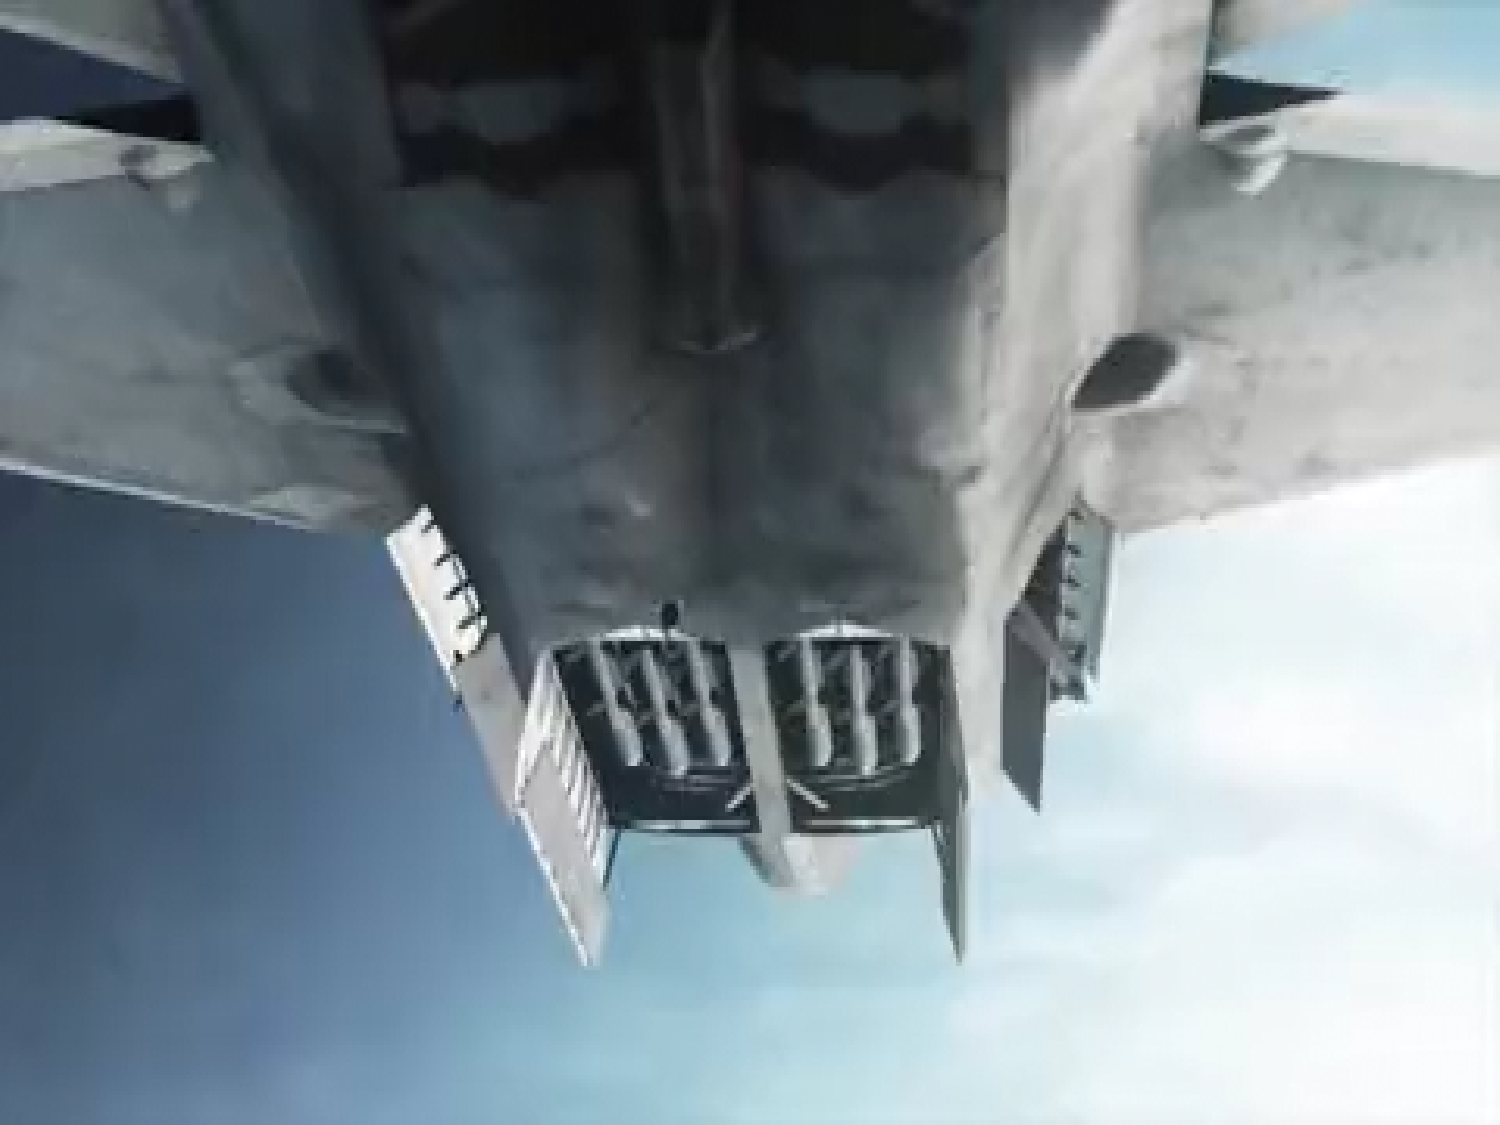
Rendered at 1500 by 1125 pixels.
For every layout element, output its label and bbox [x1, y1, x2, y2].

list [0, 0, 1500, 1125]
